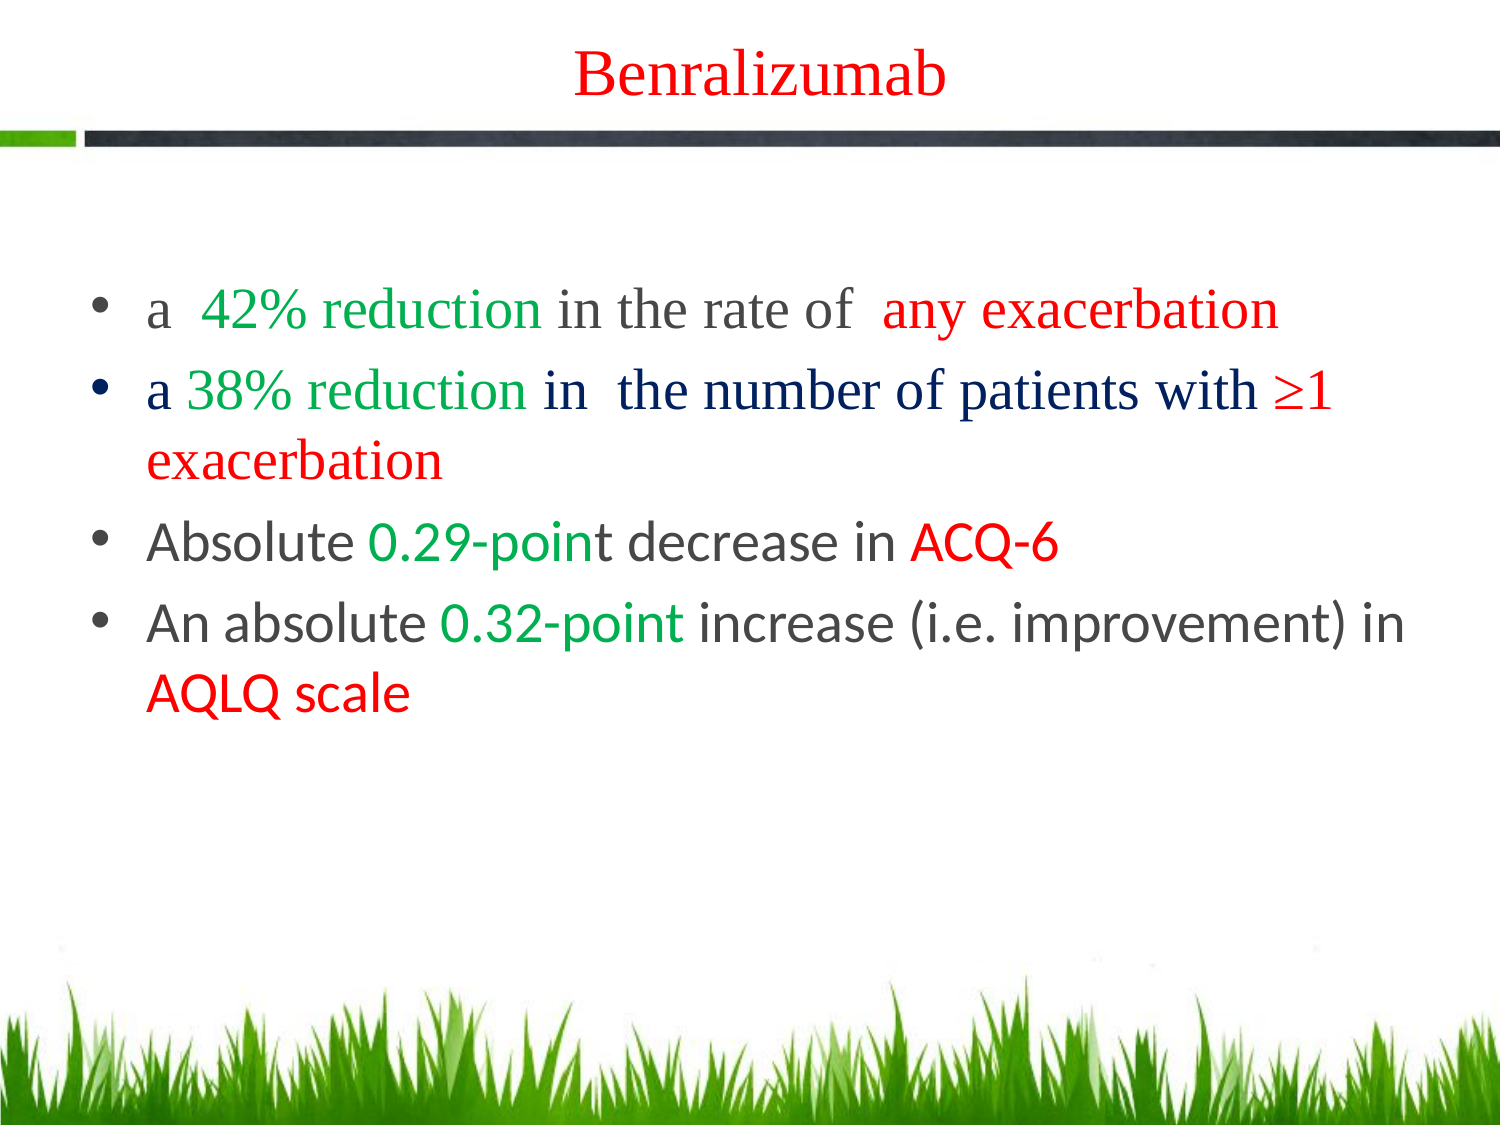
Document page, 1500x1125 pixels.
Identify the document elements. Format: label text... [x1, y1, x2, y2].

picture [0, 0, 1500, 1125]
title Benralizumab [71, 12, 1450, 125]
list a 42% reduction in the rate of any exacerbation a 38% reduction in the number of patients with ≥1 exacerbation Absolute 0.29-point decrease in ACQ-6 An absolute 0.32-point increase (i.e. improvement) in AQLQ scale [75, 262, 1425, 1005]
